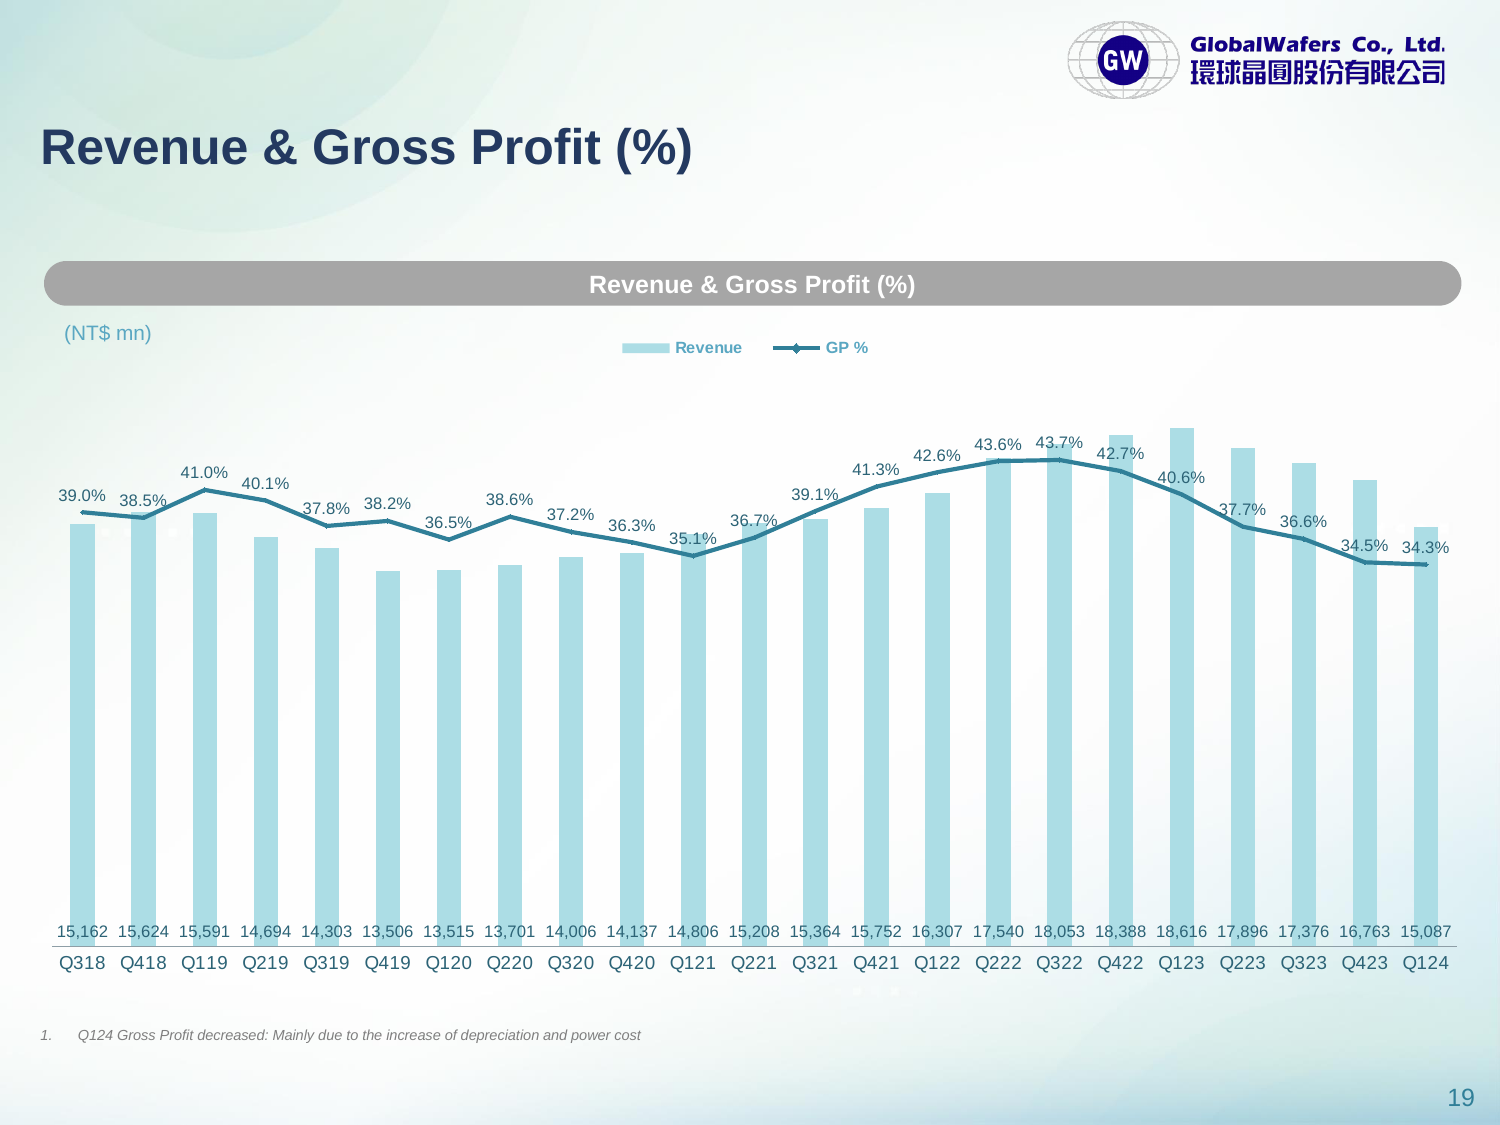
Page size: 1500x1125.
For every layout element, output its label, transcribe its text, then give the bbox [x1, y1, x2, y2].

slide_number 18 [1416, 1058, 1500, 1125]
title Revenue & Gross Profit (%) [40, 30, 1021, 175]
text_box Q124 Gross Profit decreased: Mainly due to the increase of depreciation and power cost [40, 997, 1500, 1044]
text_box Revenue & Gross Profit (%) [42, 259, 1463, 307]
picture [0, 0, 1500, 1125]
chart [48, 311, 1462, 984]
